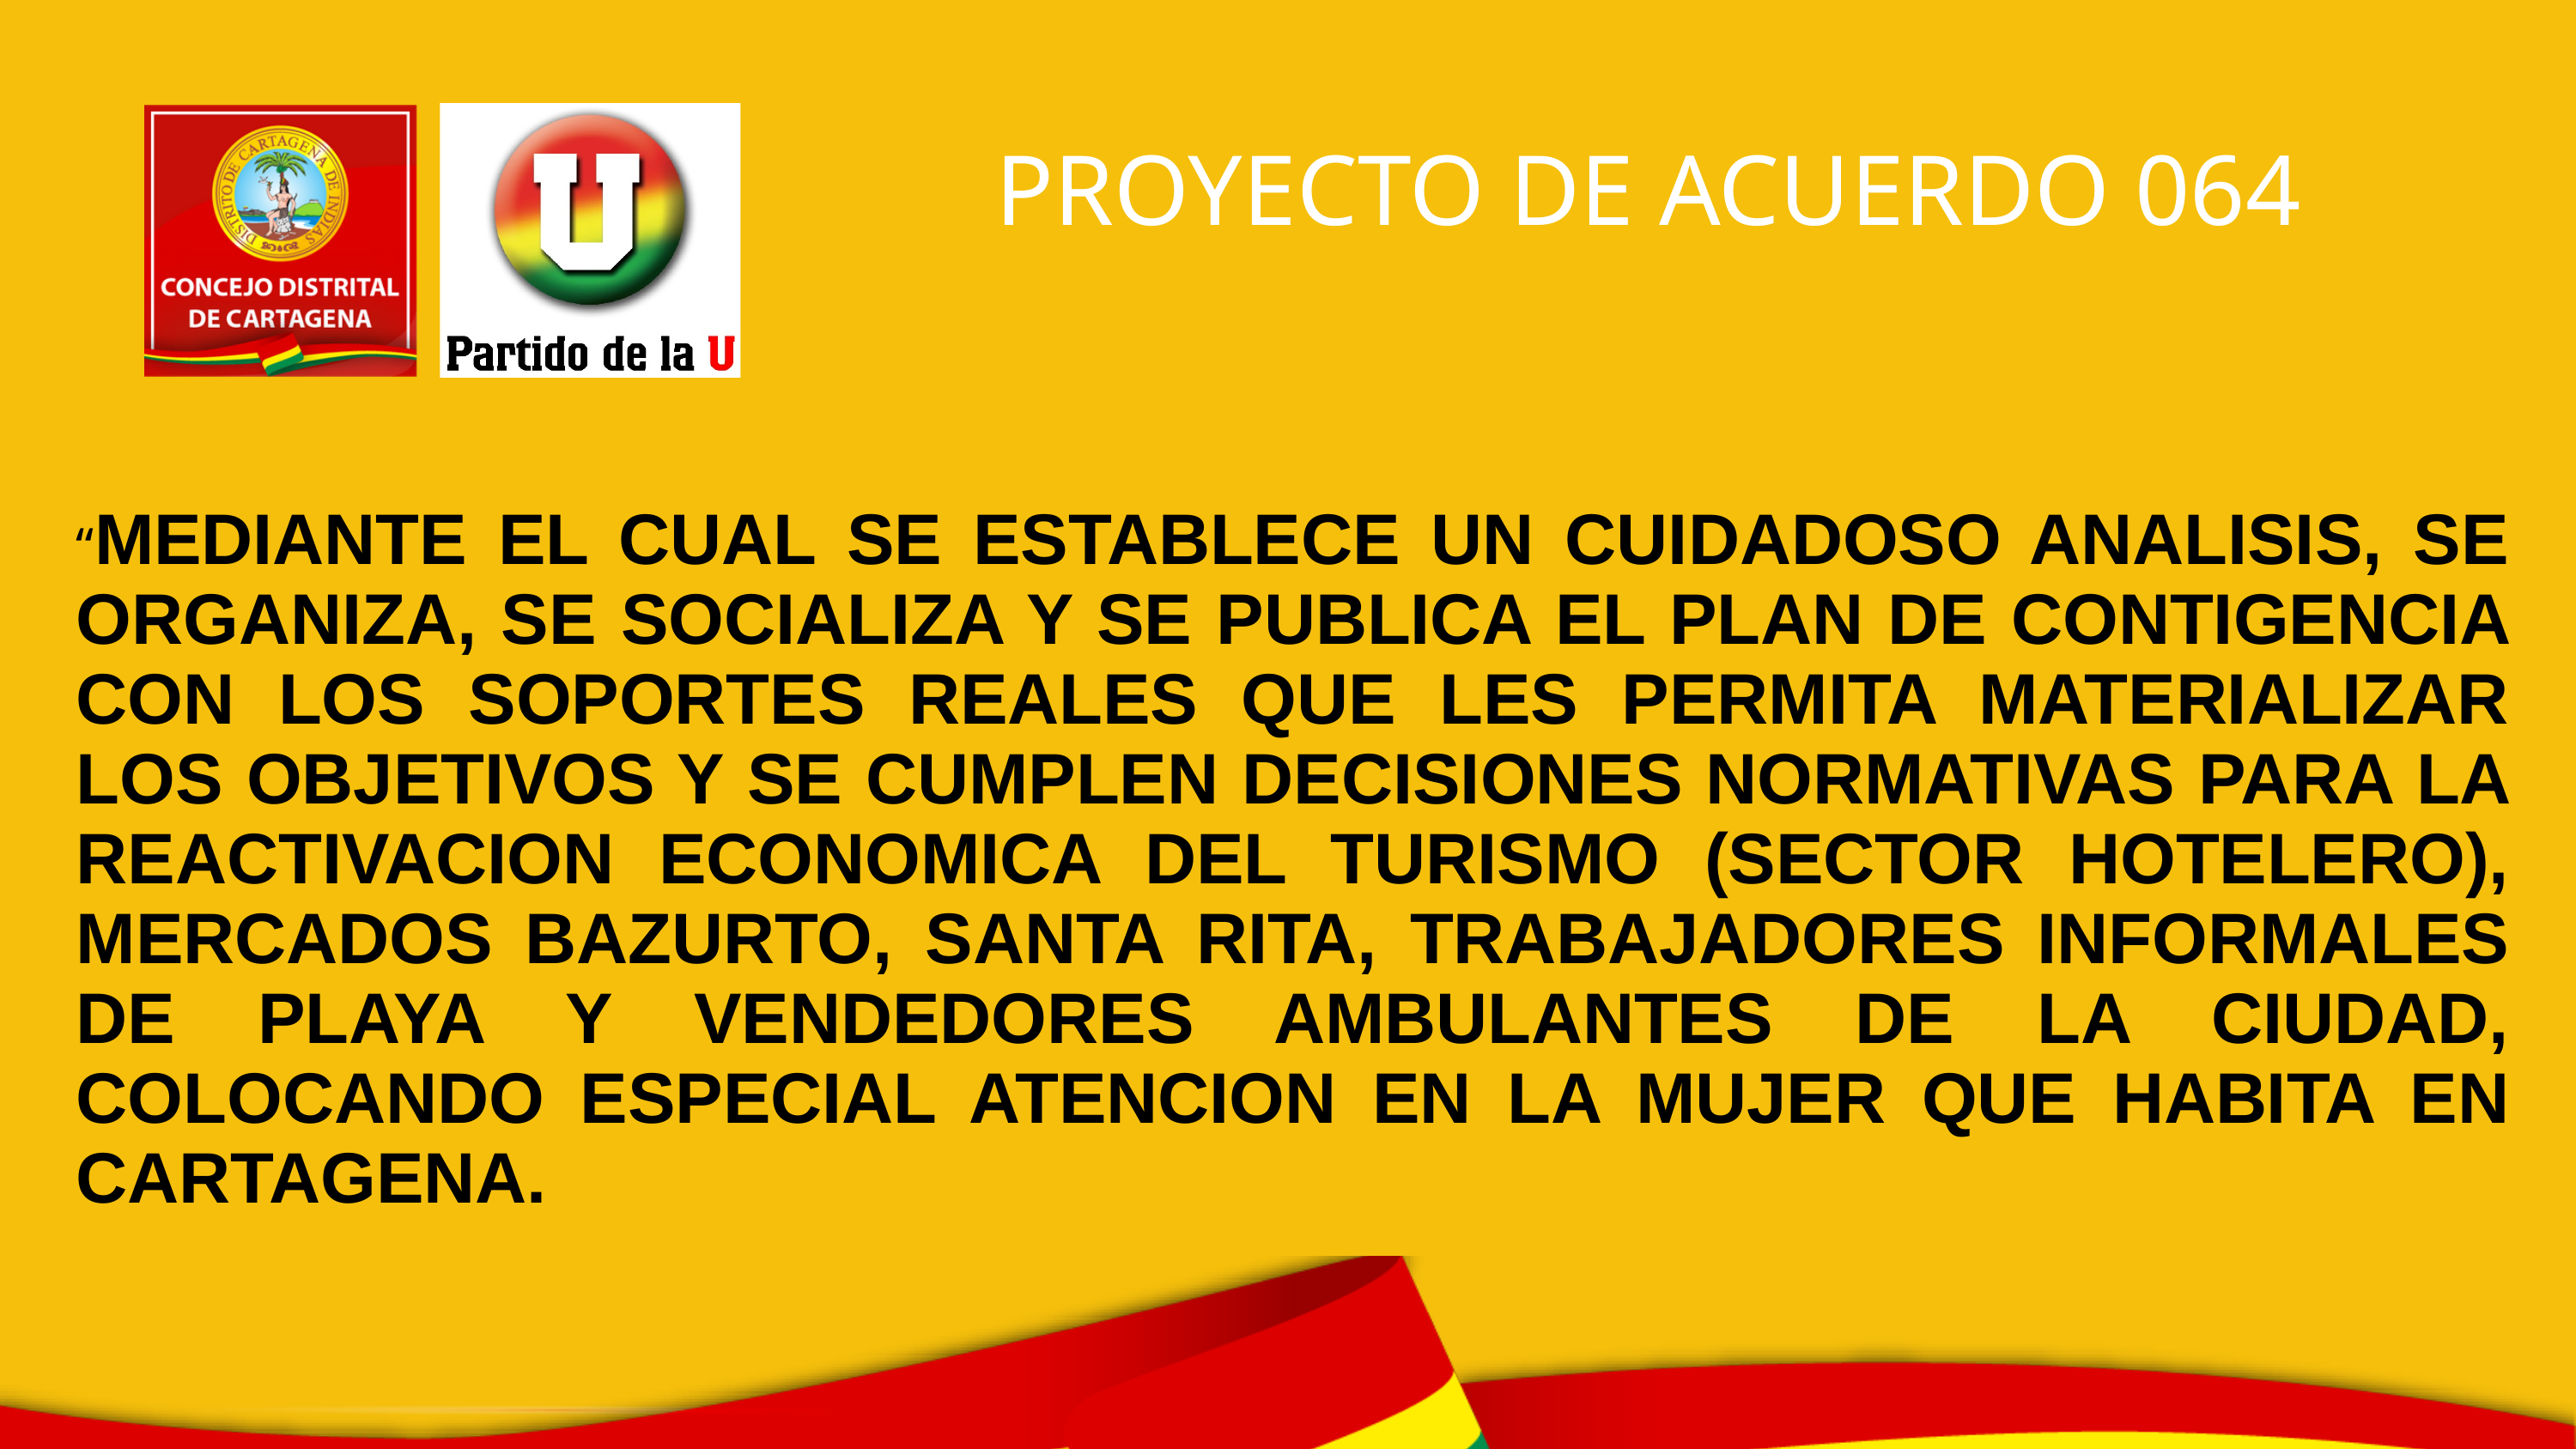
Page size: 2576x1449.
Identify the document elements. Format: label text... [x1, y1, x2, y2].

picture [144, 104, 417, 377]
picture [0, 1256, 2576, 1449]
picture [440, 102, 741, 378]
table_header “MEDIANTE EL CUAL SE ESTABLECE UN CUIDADOSO ANALISIS, SE ORGANIZA, SE SOCIALIZA Y SE PUBLICA EL PLAN DE CONTIGENCIA CON LOS SOPORTES REALES QUE LES PERMITA MATERIALIZAR LOS OBJETIVOS Y SE CUMPLEN DECISIONES NORMATIVAS PARA LA REACTIVACION ECONOMICA DEL TURISMO (SECTOR HOTELERO), MERCADOS BAZURTO, SANTA RITA, TRABAJADORES INFORMALES DE PLAYA Y VENDEDORES AMBULANTES DE LA CIUDAD, COLOCANDO ESPECIAL ATENCION EN LA MUJER QUE HABITA EN CARTAGENA. [76, 413, 2512, 1253]
text_box PROYECTO DE ACUERDO 064 [763, 72, 2533, 245]
